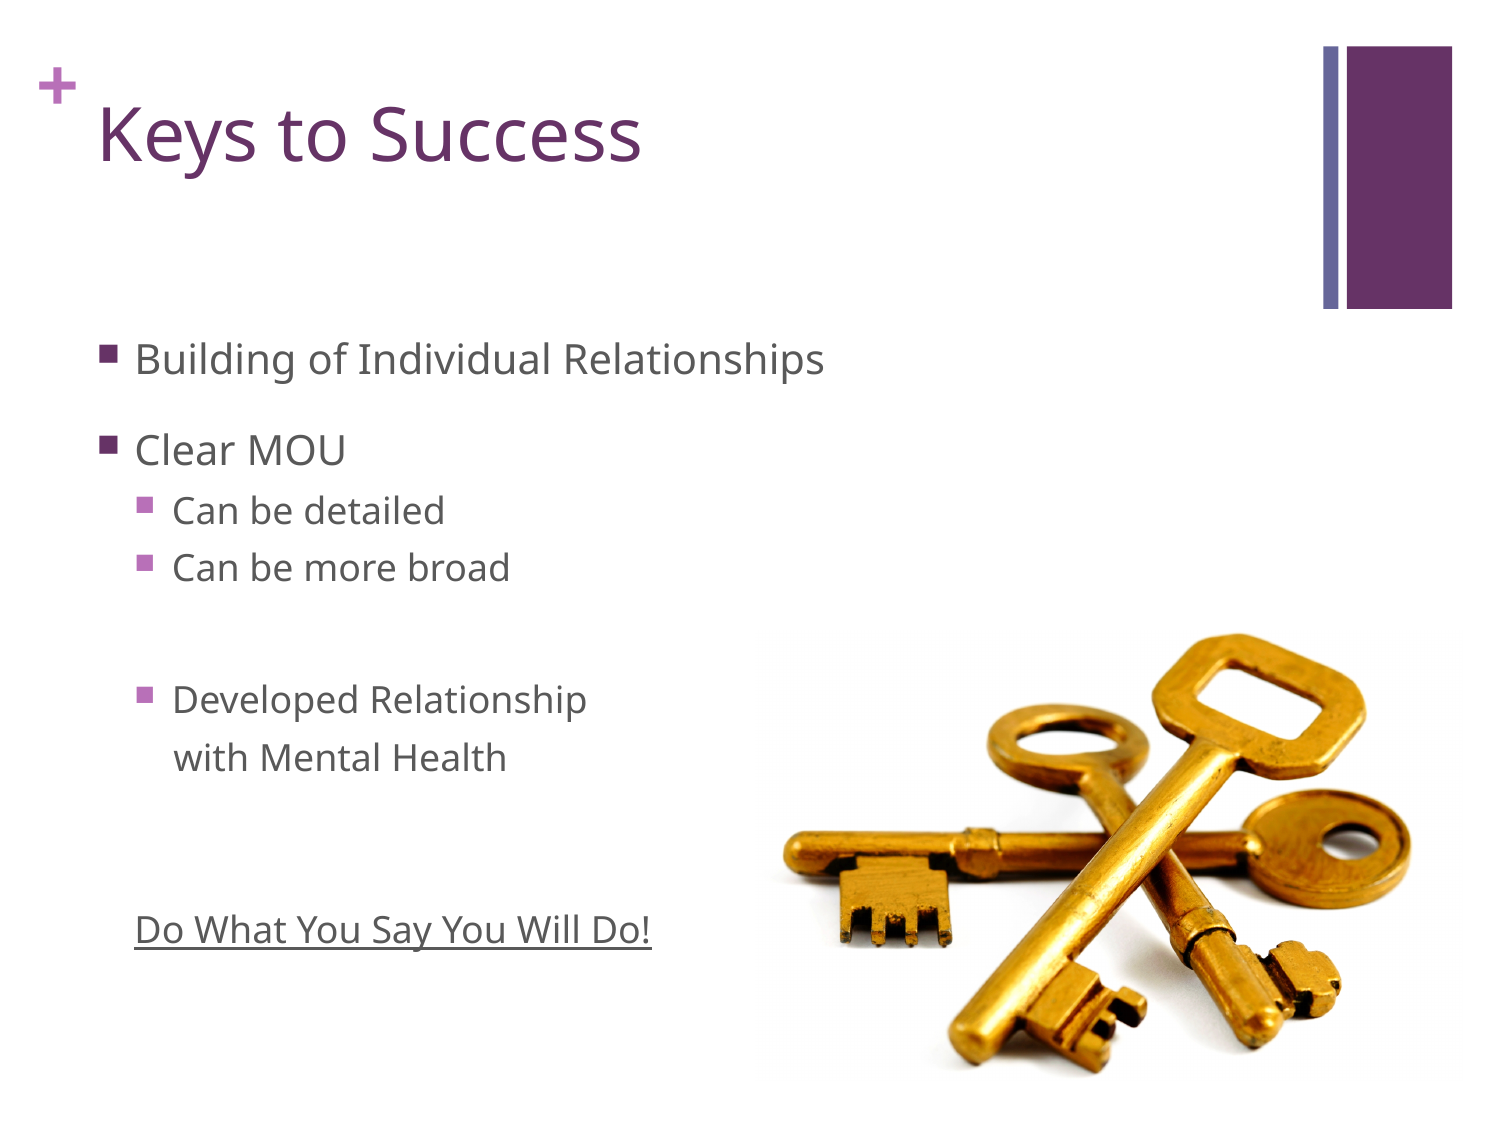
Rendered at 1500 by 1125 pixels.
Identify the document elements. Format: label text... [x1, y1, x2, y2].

picture [754, 629, 1464, 1081]
title Keys to Success [81, 79, 1322, 263]
list Building of Individual Relationships Clear MOU Can be detailed Can be more broad Developed Relationship with Mental Health Do What You Say You Will Do! [81, 324, 1322, 1005]
